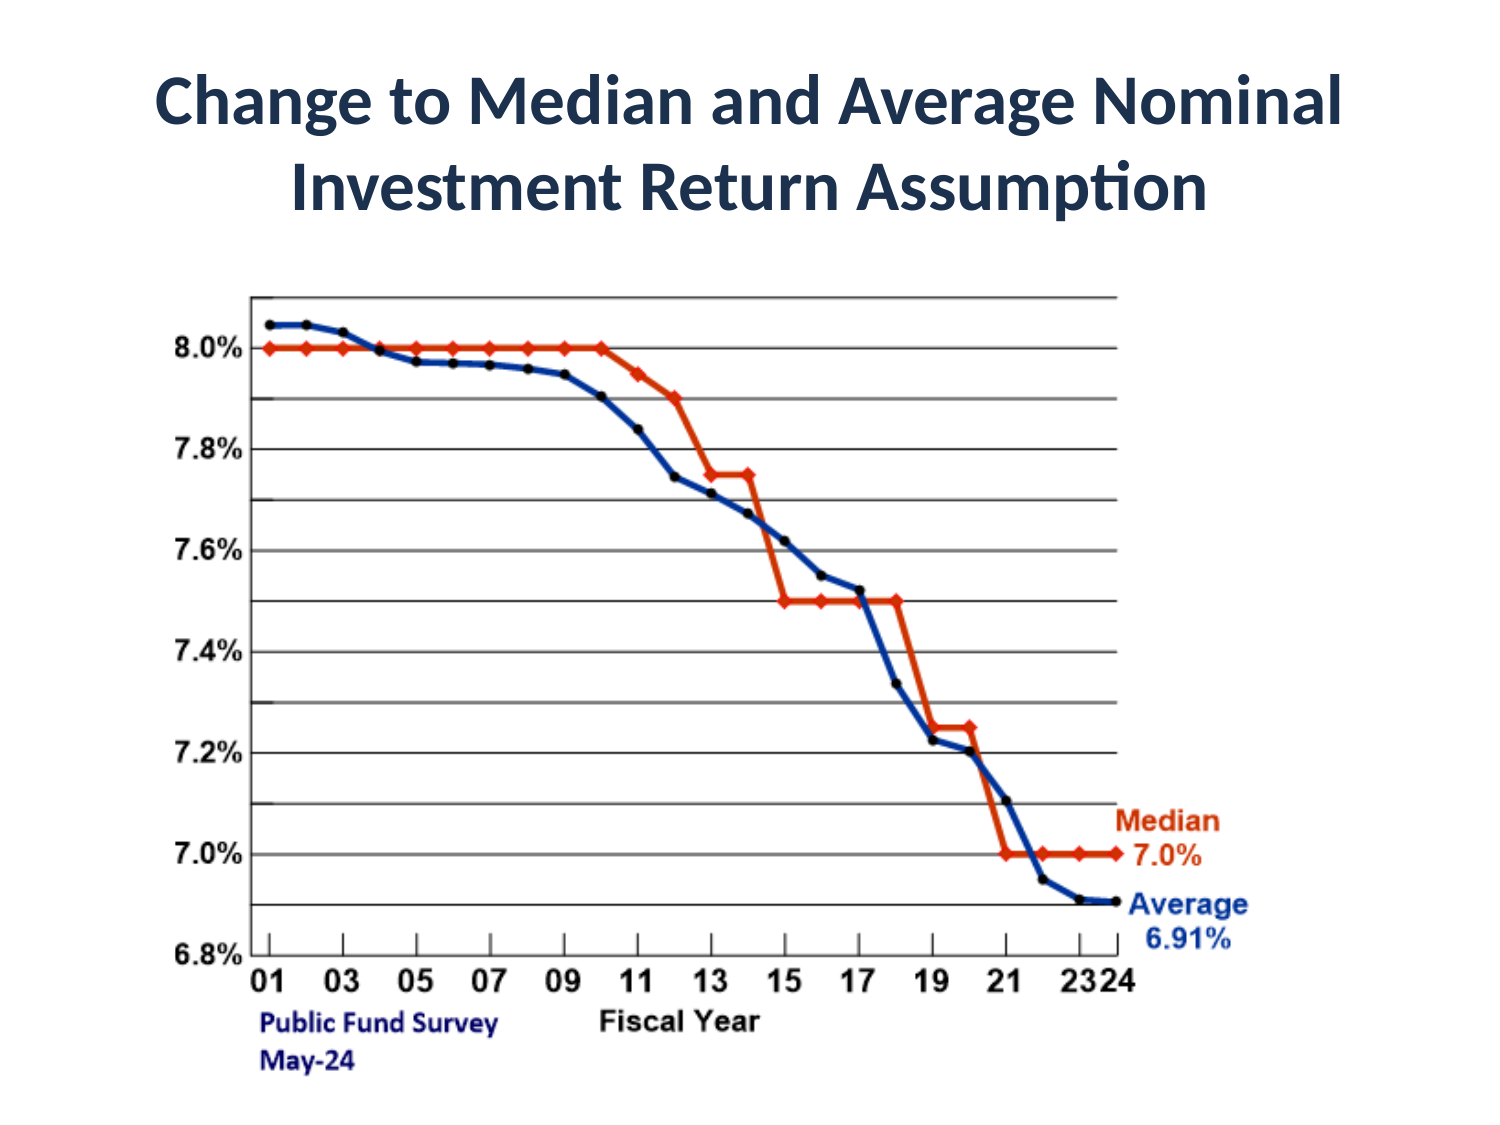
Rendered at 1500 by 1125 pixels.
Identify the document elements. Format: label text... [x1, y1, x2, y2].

picture [174, 274, 1251, 1081]
title Change to Median and Average Nominal Investment Return Assumption [75, 45, 1425, 233]
